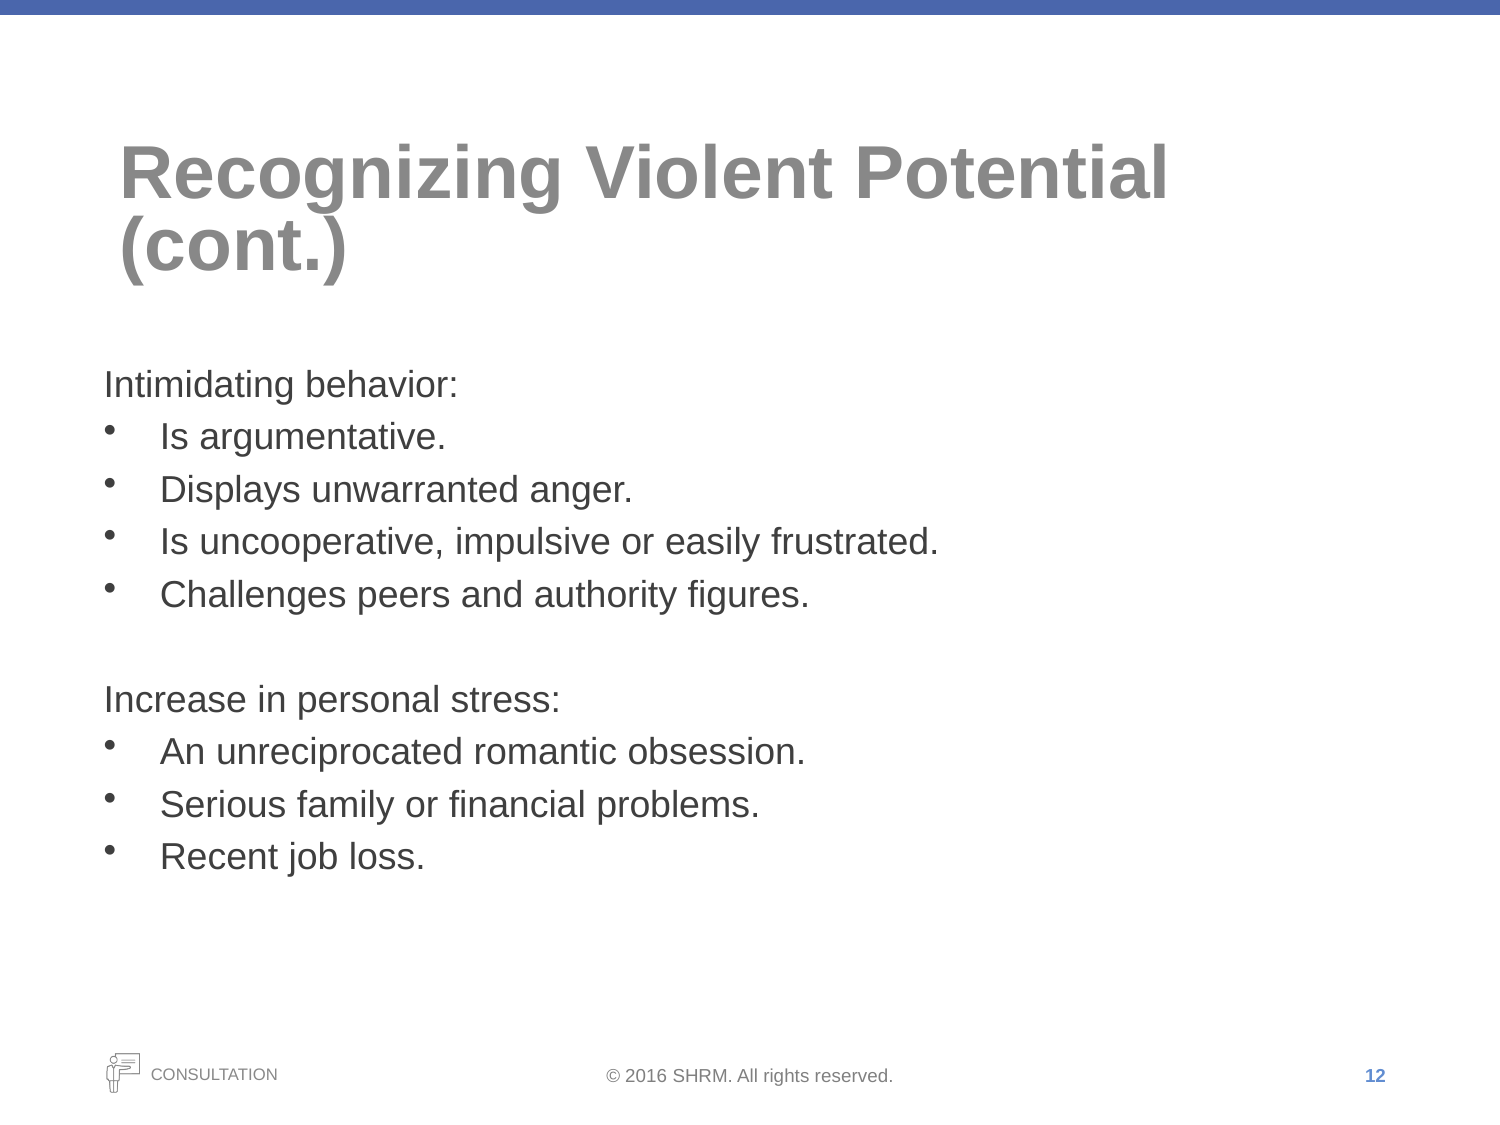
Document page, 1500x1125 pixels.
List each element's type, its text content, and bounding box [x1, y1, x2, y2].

picture [106, 1053, 140, 1093]
slide_number 12 [1206, 1056, 1402, 1095]
title Recognizing Violent Potential (cont.) [105, 104, 1403, 293]
text_box Intimidating behavior: Is argumentative. Displays unwarranted anger. Is uncooperative, impulsive or easily frustrated. Challenges peers and authority figures. Increase in personal stress: An unreciprocated romantic obsession. Serious family or financial problems. Recent job loss. [88, 299, 1450, 1025]
